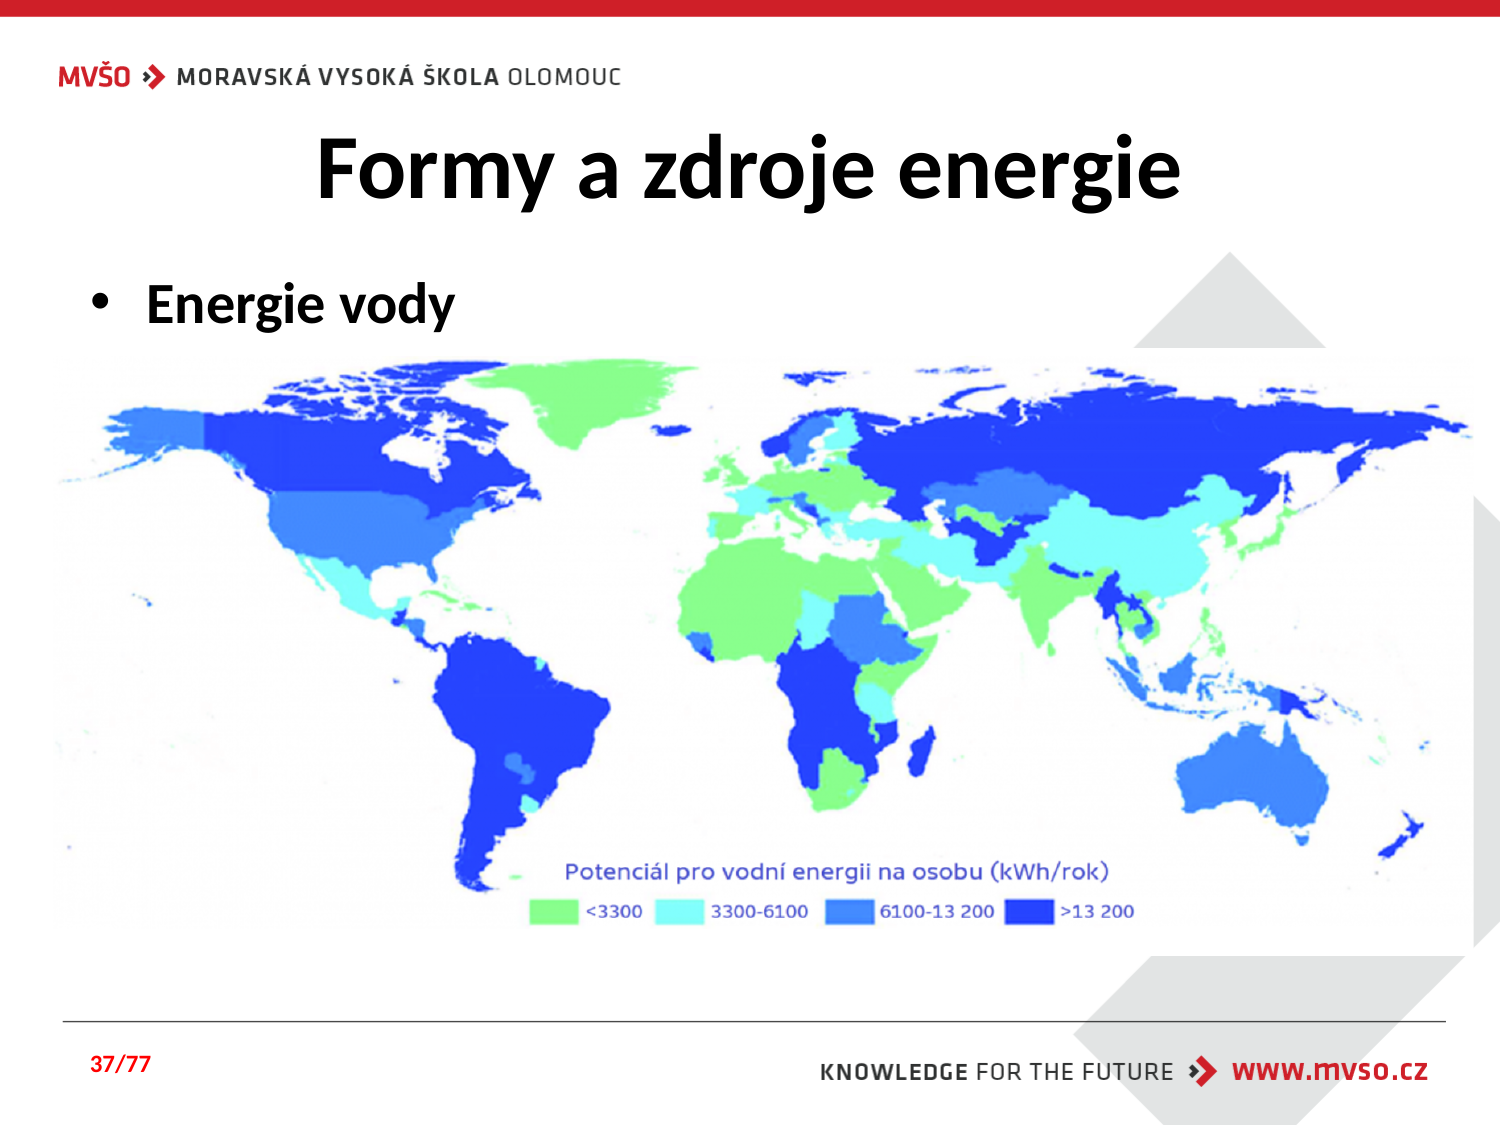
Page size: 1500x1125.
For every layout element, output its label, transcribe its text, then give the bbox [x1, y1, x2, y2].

title Formy a zdroje energie [75, 90, 1425, 233]
picture [0, 0, 1500, 1125]
list Energie vody [75, 252, 1425, 346]
text_box 37/77 [74, 1040, 213, 1085]
